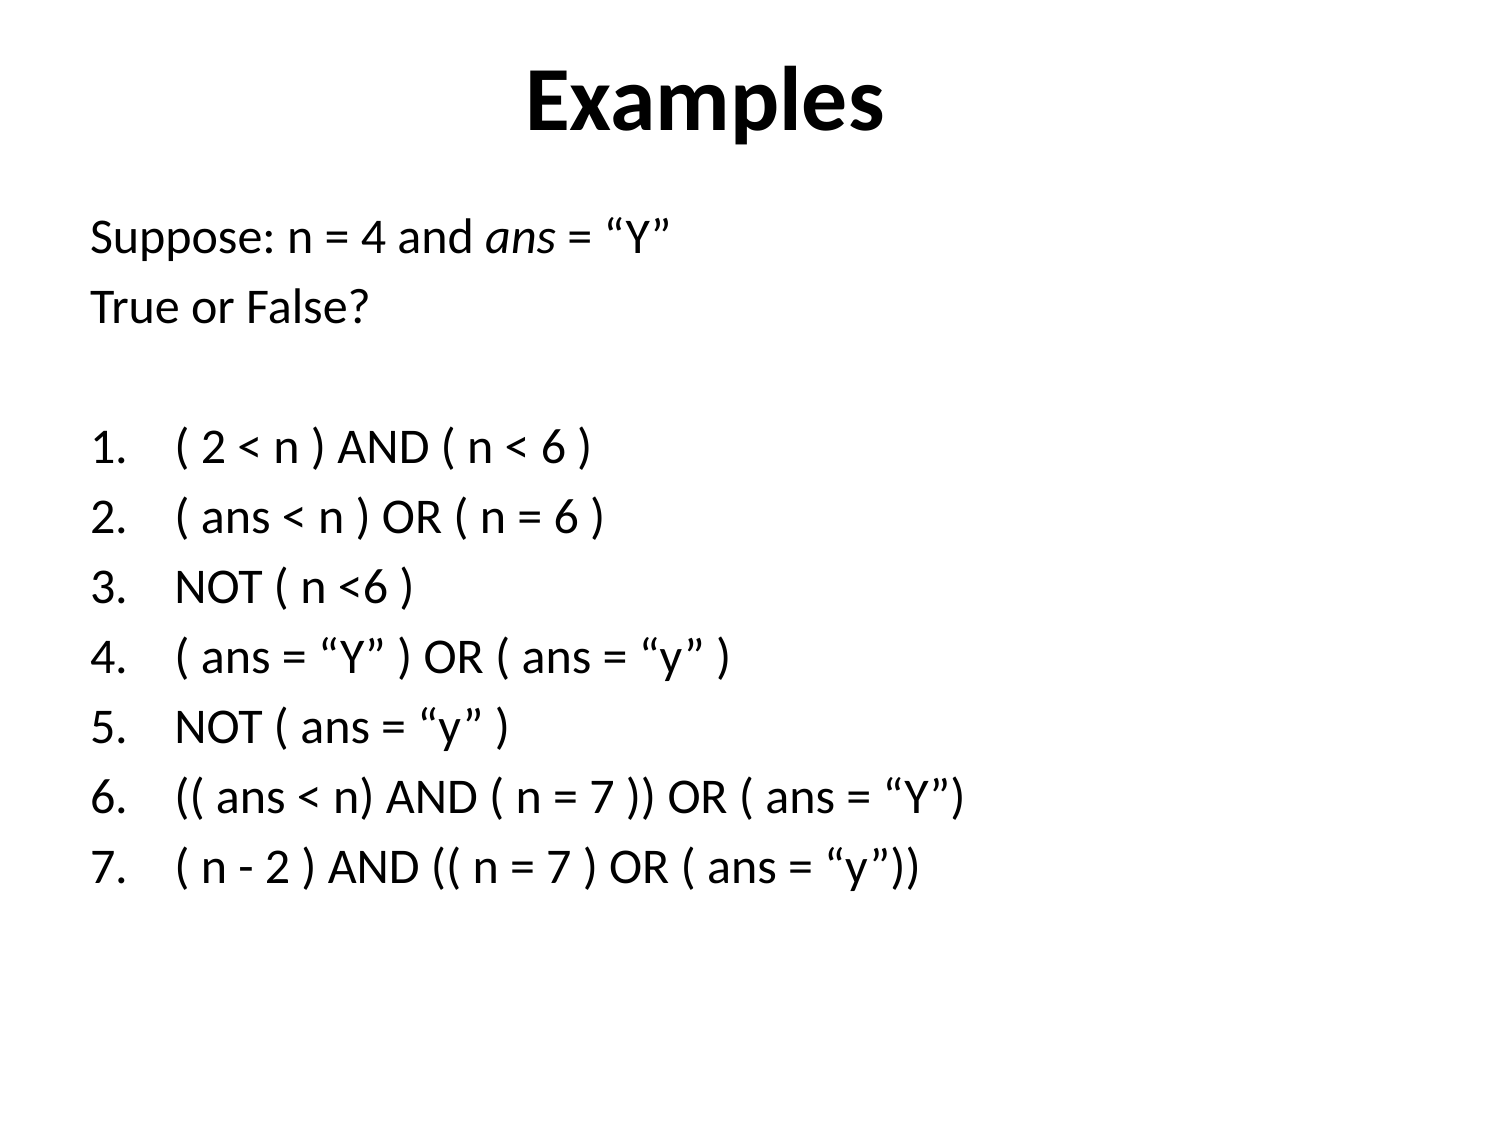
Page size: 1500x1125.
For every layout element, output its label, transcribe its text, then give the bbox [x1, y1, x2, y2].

list Suppose: n = 4 and ans = “Y” True or False? ( 2 < n ) AND ( n < 6 ) ( ans < n ) OR ( n = 6 ) NOT ( n <6 ) ( ans = “Y” ) OR ( ans = “y” ) NOT ( ans = “y” ) (( ans < n) AND ( n = 7 )) OR ( ans = “Y”) ( n - 2 ) AND (( n = 7 ) OR ( ans = “y”)) [74, 195, 1426, 939]
title Examples [74, 0, 1426, 188]
